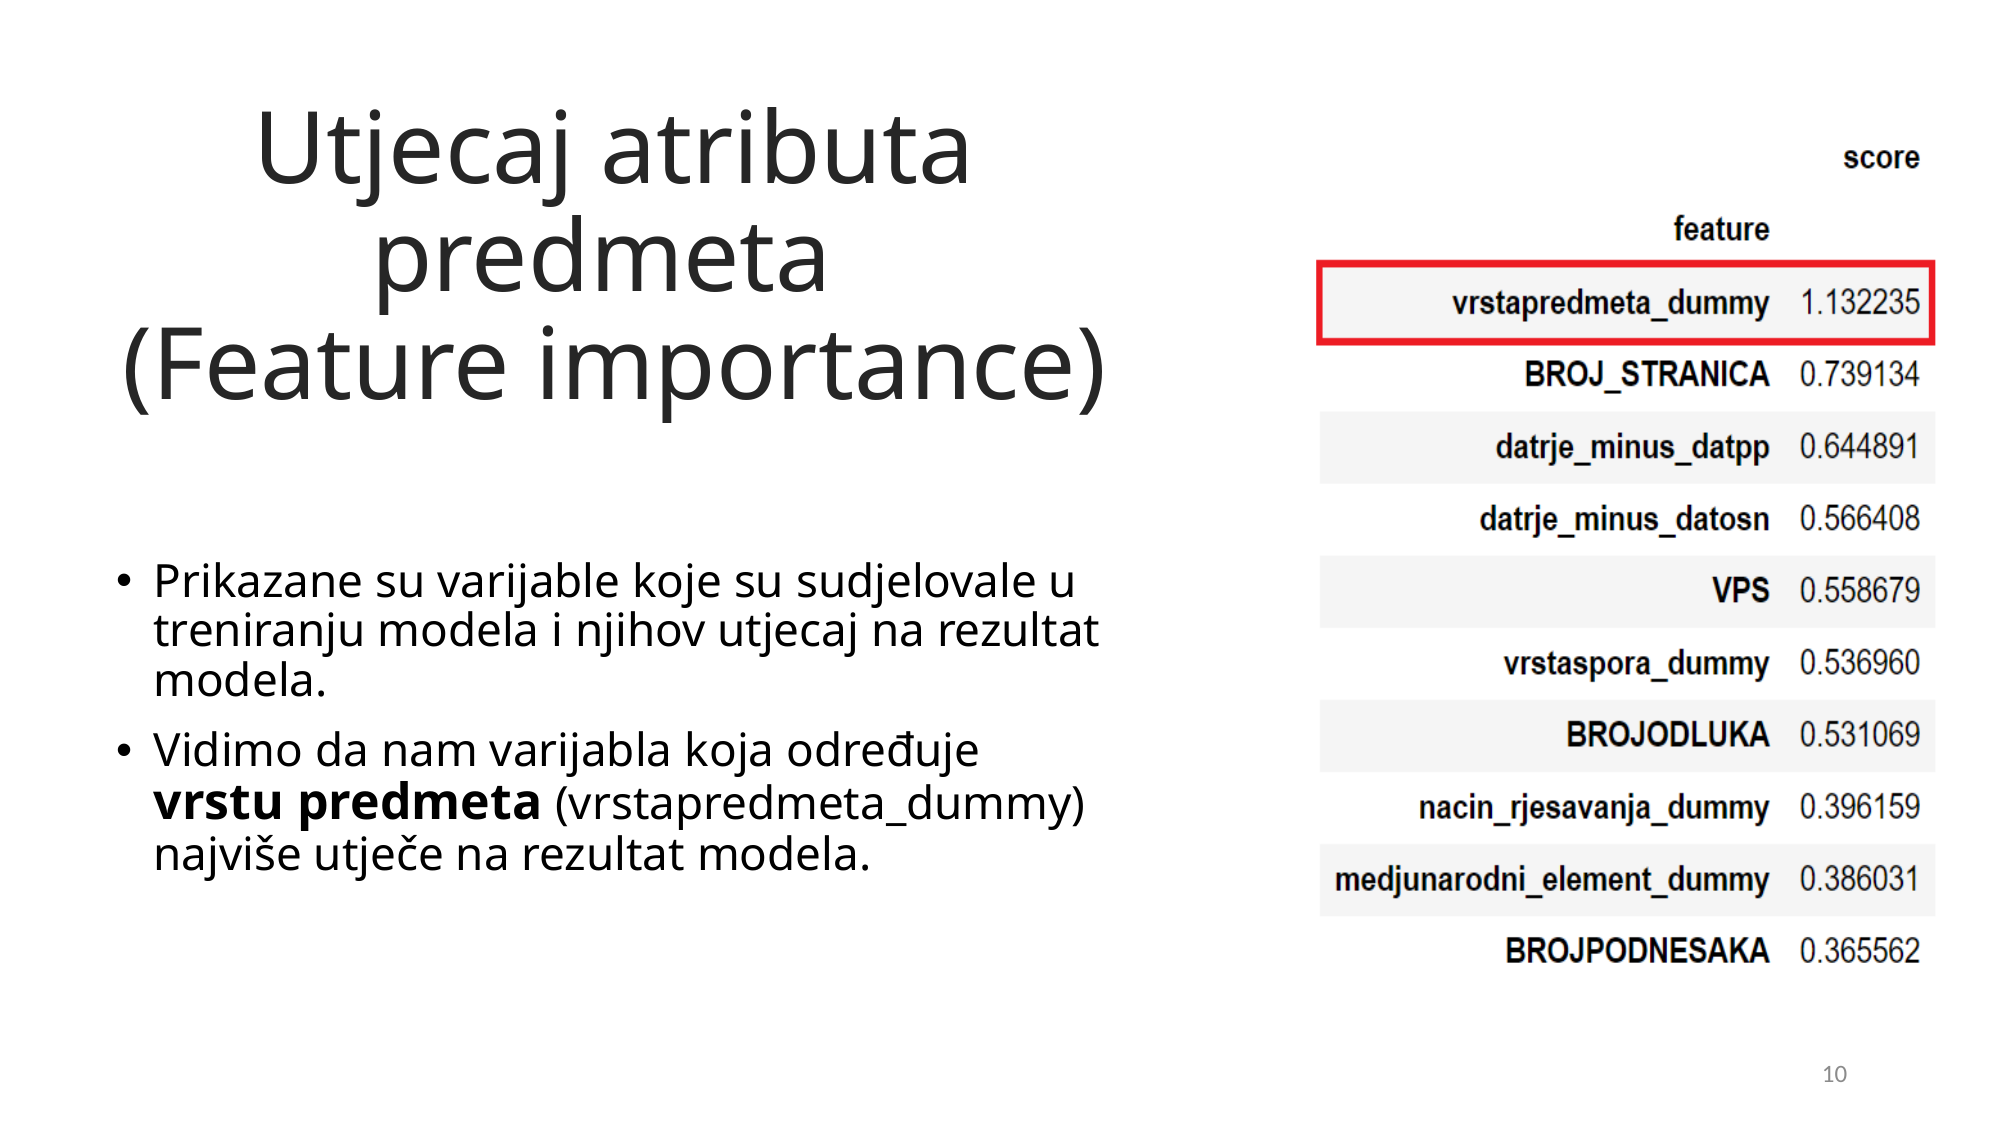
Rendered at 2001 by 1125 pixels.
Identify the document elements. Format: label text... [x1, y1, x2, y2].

slide_number 10 [1412, 1042, 1863, 1103]
list Prikazane su varijable koje su sudjelovale u treniranju modela i njihov utjecaj na rezultat modela. Vidimo da nam varijabla koja određuje vrstu predmeta (vrstapredmeta_dummy) najviše utječe na rezultat modela. [100, 550, 1130, 1014]
title Utjecaj atributa predmeta (Feature importance) [100, 176, 1129, 429]
picture [1315, 128, 1938, 984]
